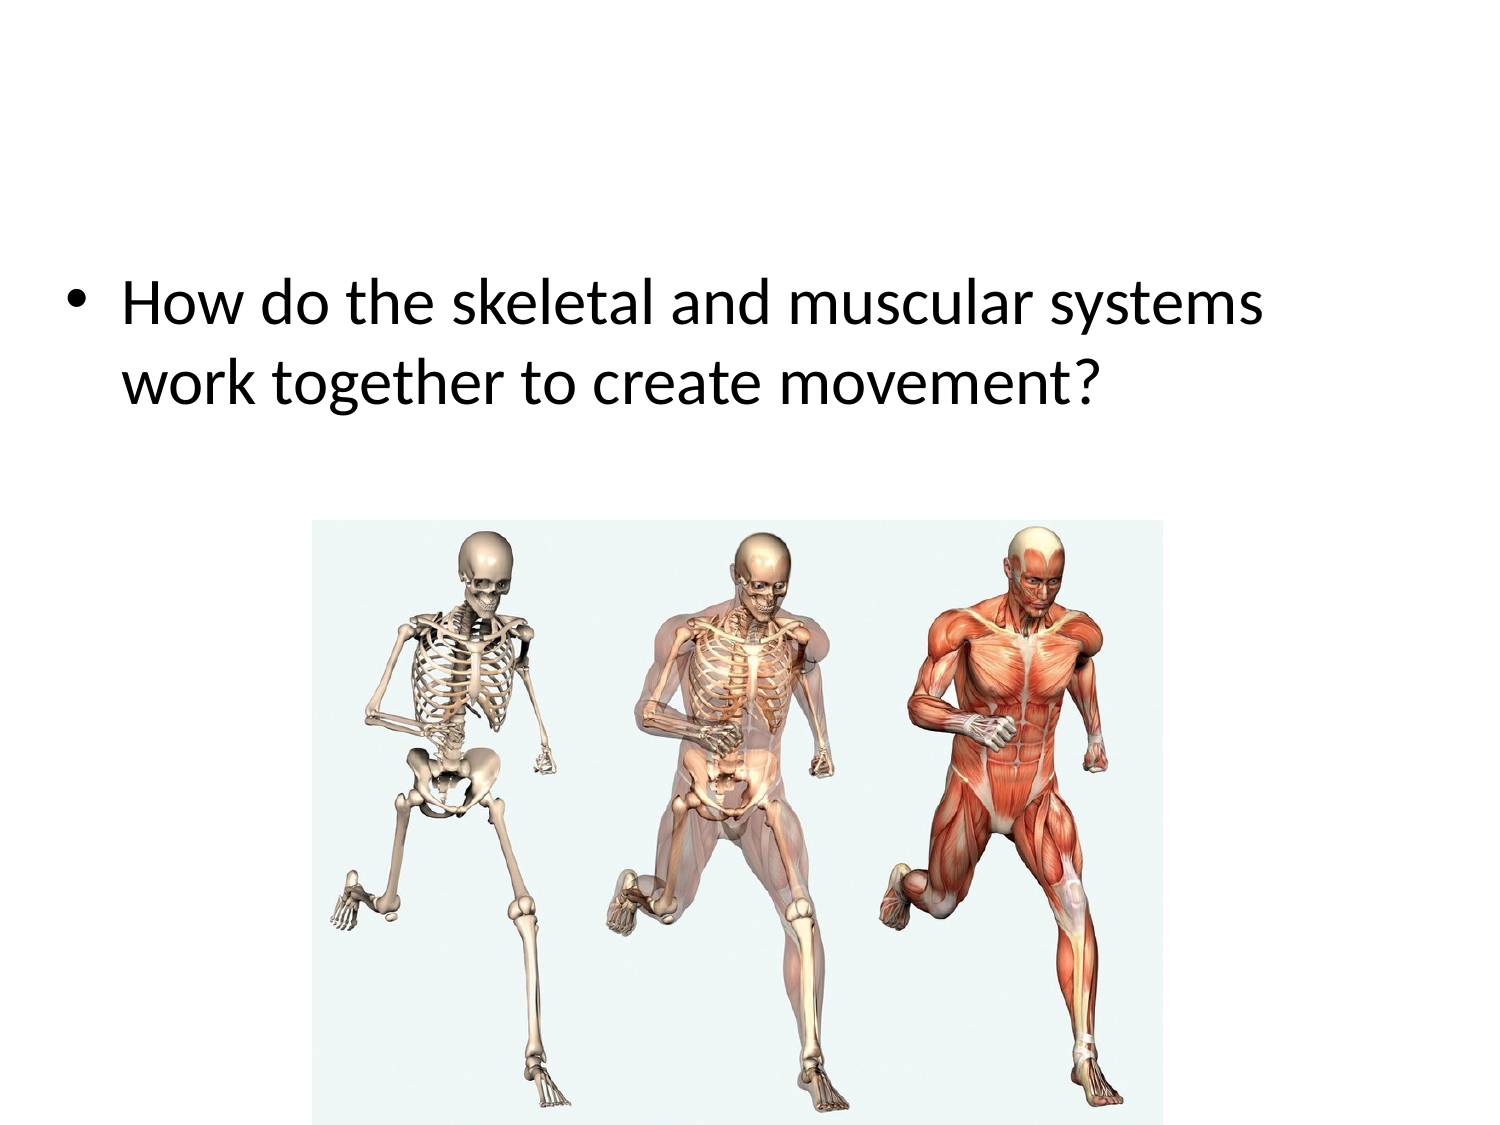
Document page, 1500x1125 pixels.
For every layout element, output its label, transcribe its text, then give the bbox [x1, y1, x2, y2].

list How do the skeletal and muscular systems work together to create movement? [50, 249, 1400, 993]
picture [312, 520, 1163, 1125]
